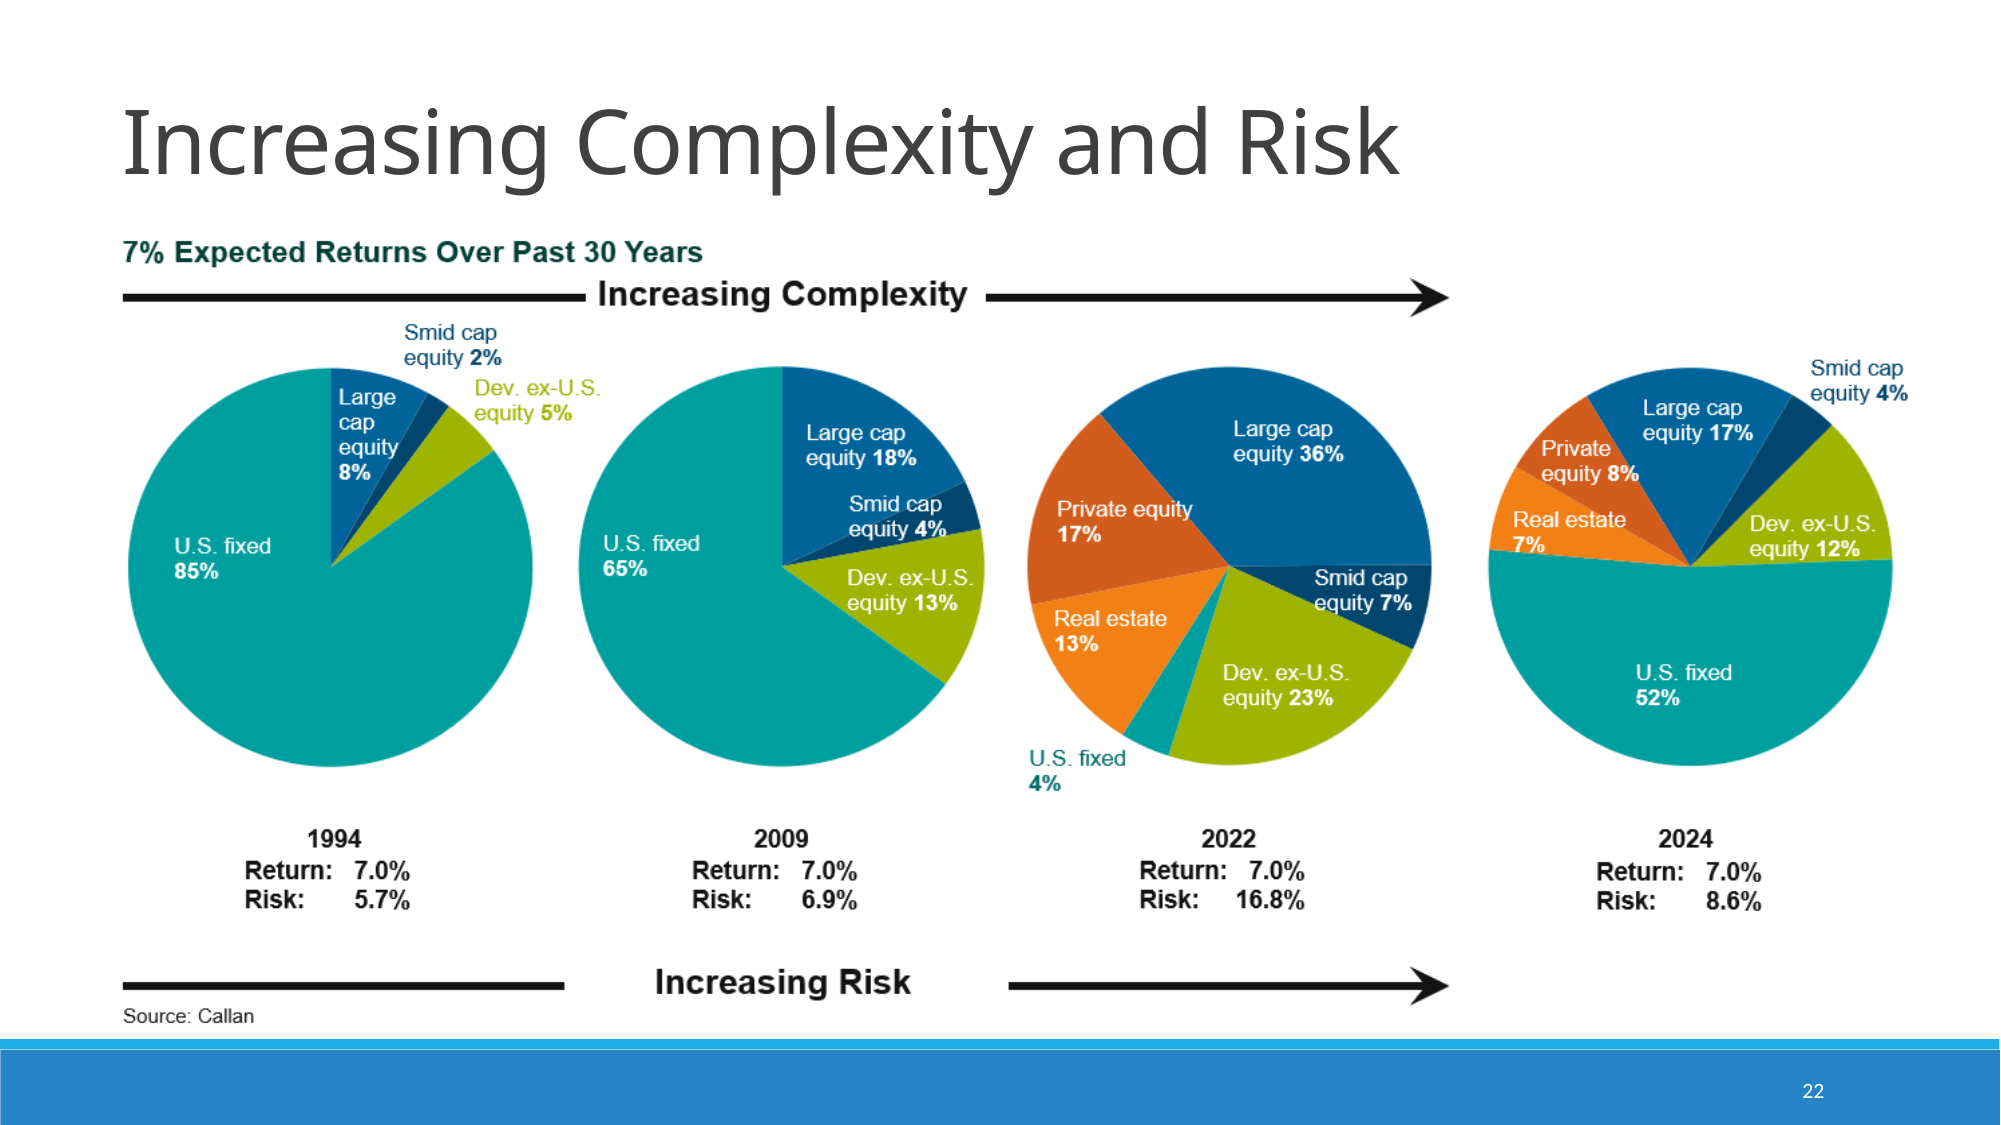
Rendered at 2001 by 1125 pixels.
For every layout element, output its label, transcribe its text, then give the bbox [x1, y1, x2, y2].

picture [106, 227, 1925, 1032]
slide_number 22 [1624, 1059, 1840, 1120]
title Increasing Complexity and Risk [107, 47, 1830, 200]
